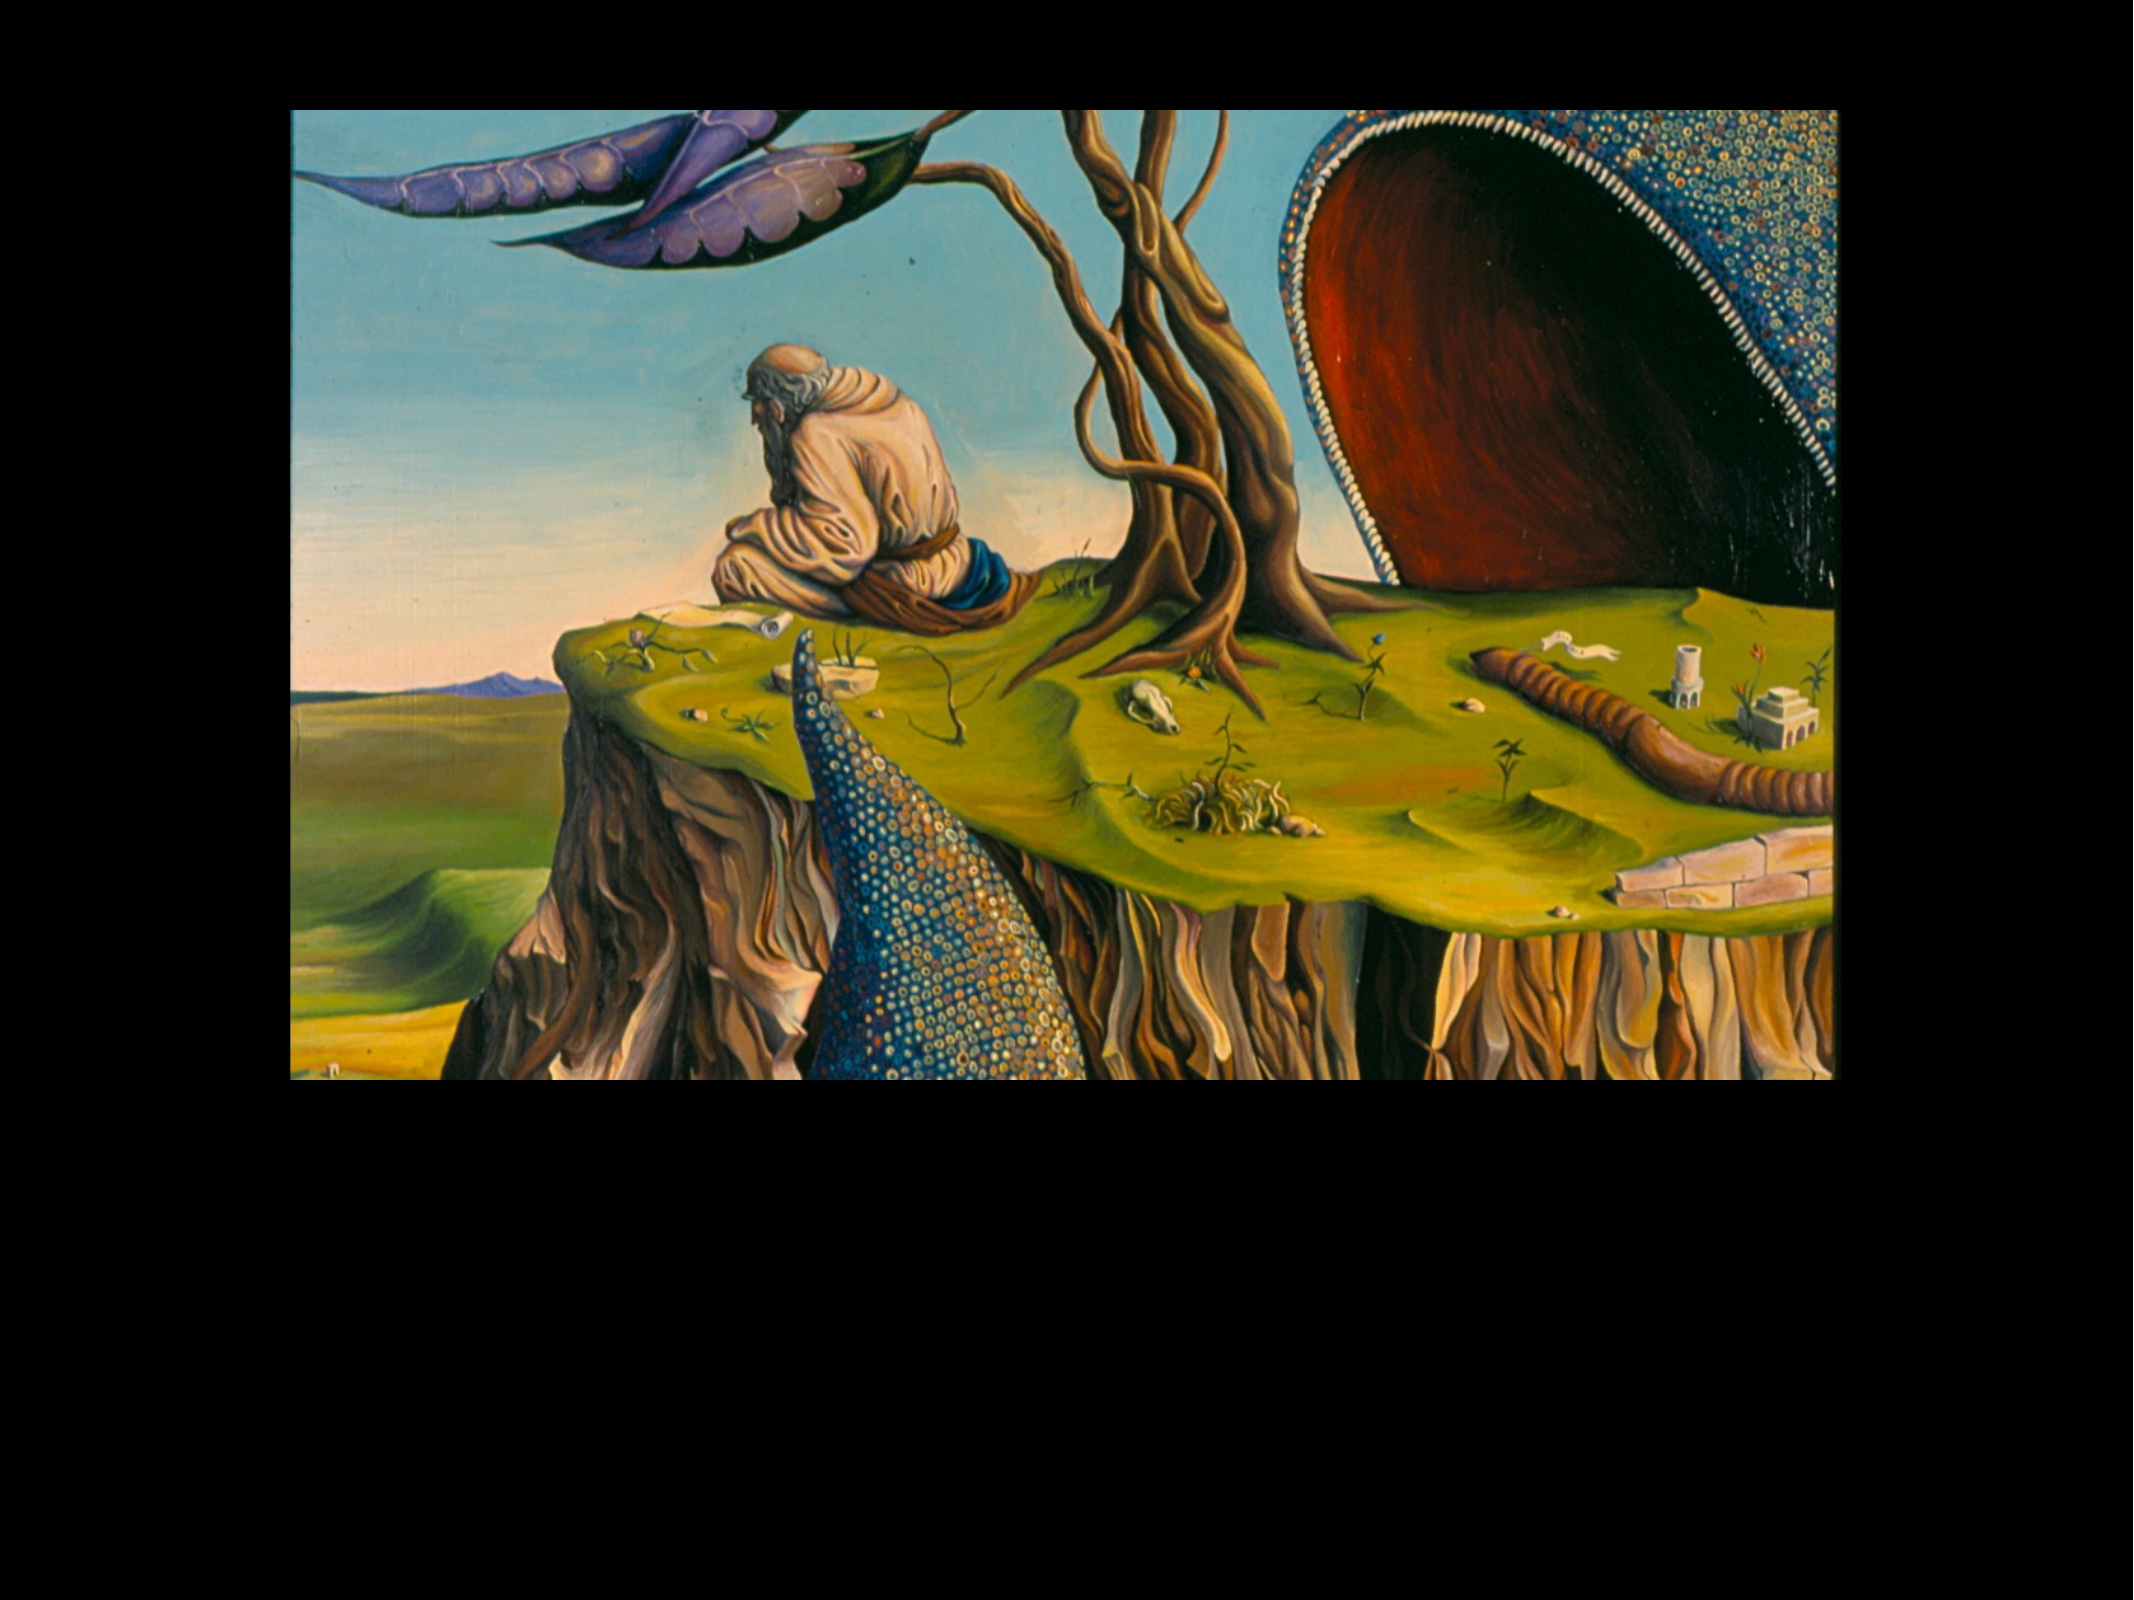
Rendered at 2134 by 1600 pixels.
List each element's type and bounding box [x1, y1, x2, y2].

picture [265, 110, 1867, 1080]
